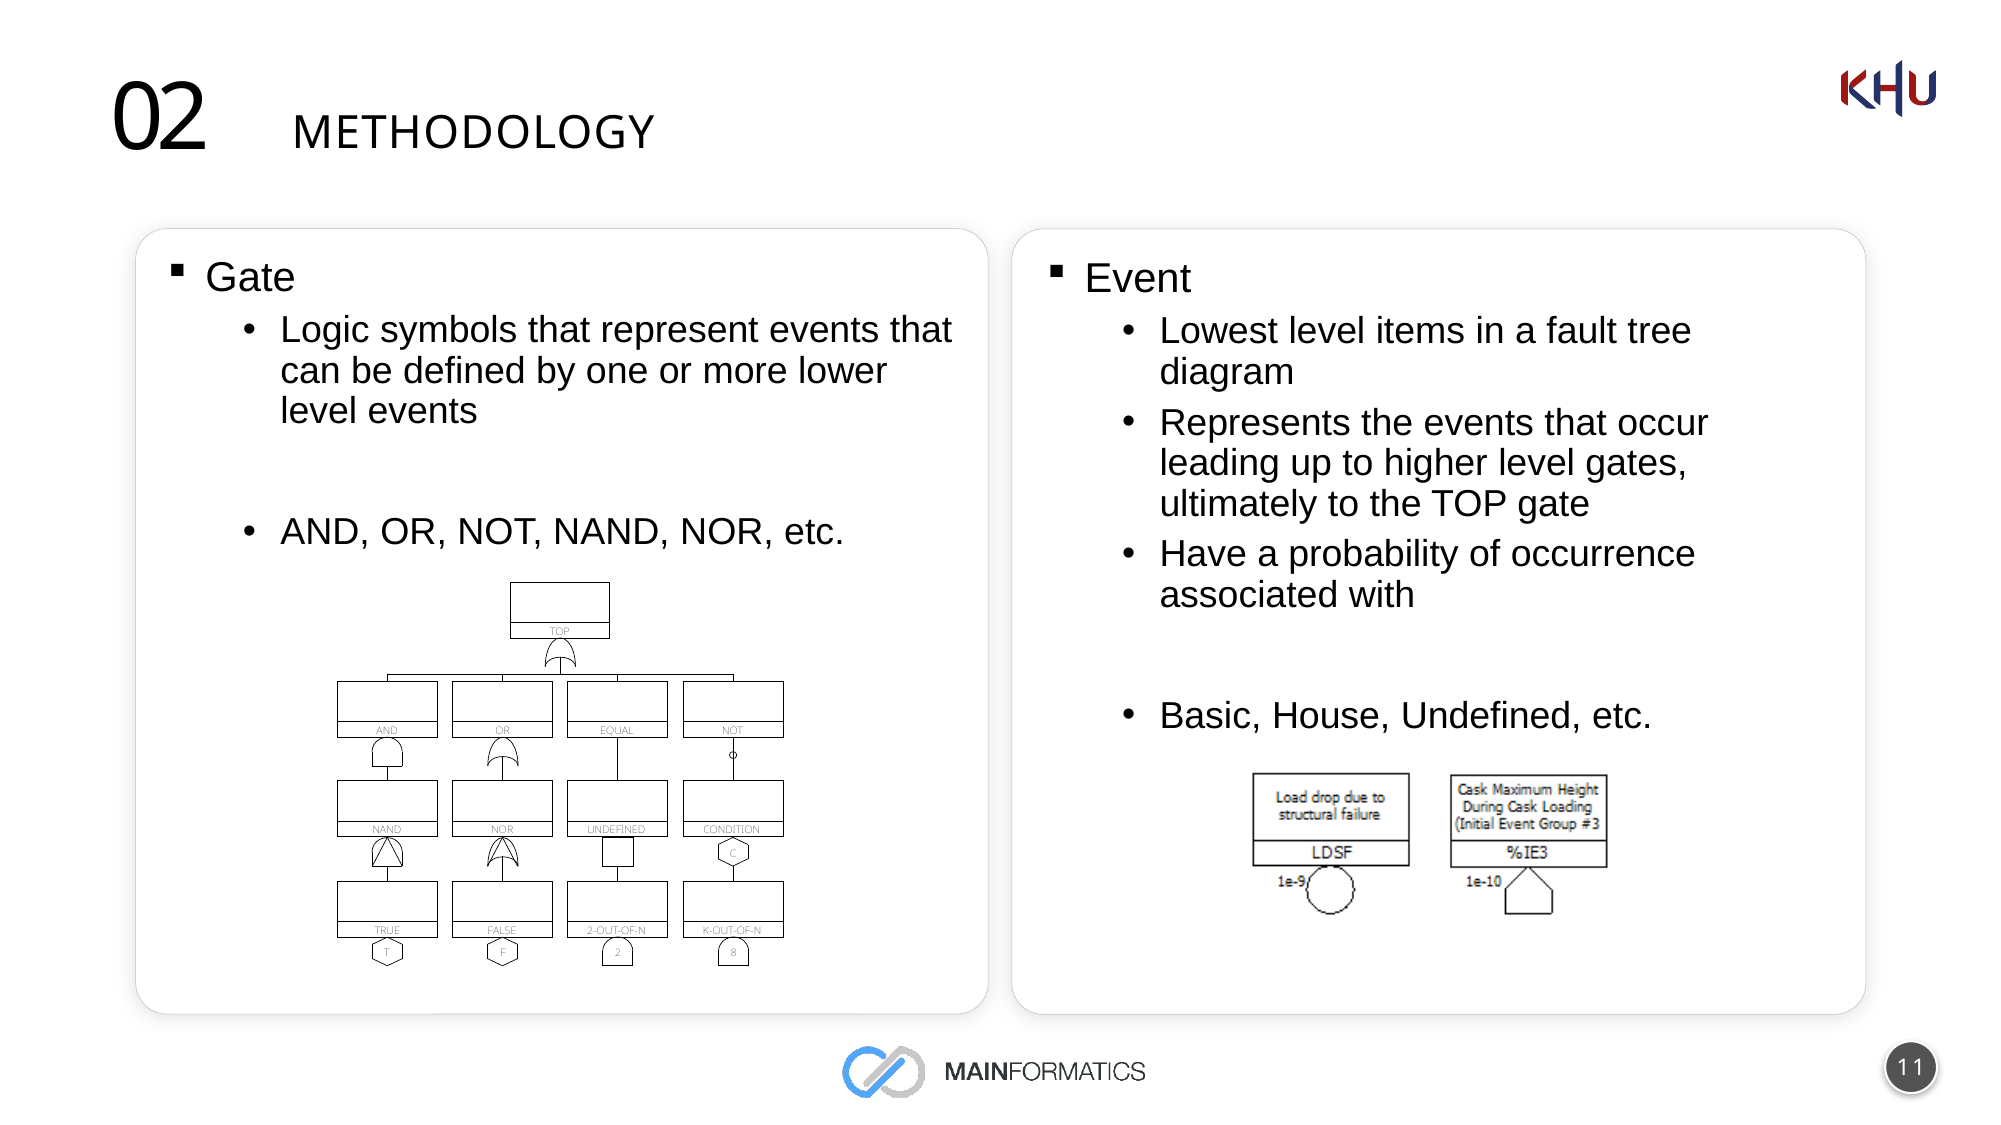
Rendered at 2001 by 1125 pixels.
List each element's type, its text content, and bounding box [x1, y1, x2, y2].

picture [323, 568, 798, 980]
picture [1231, 753, 1628, 935]
list Event Lowest level items in a fault tree diagram Represents the events that occur leading up to higher level gates, ultimately to the TOP gate Have a probability of occurrence associated with Basic, House, Undefined, etc. [1032, 248, 1848, 997]
list Gate Logic symbols that represent events that can be defined by one or more lower level events AND, OR, NOT, NAND, NOR, etc. [152, 247, 968, 996]
title methodology [276, 85, 1745, 183]
picture [801, 1039, 1199, 1106]
list 02 [94, 61, 245, 211]
picture [1841, 60, 1936, 117]
